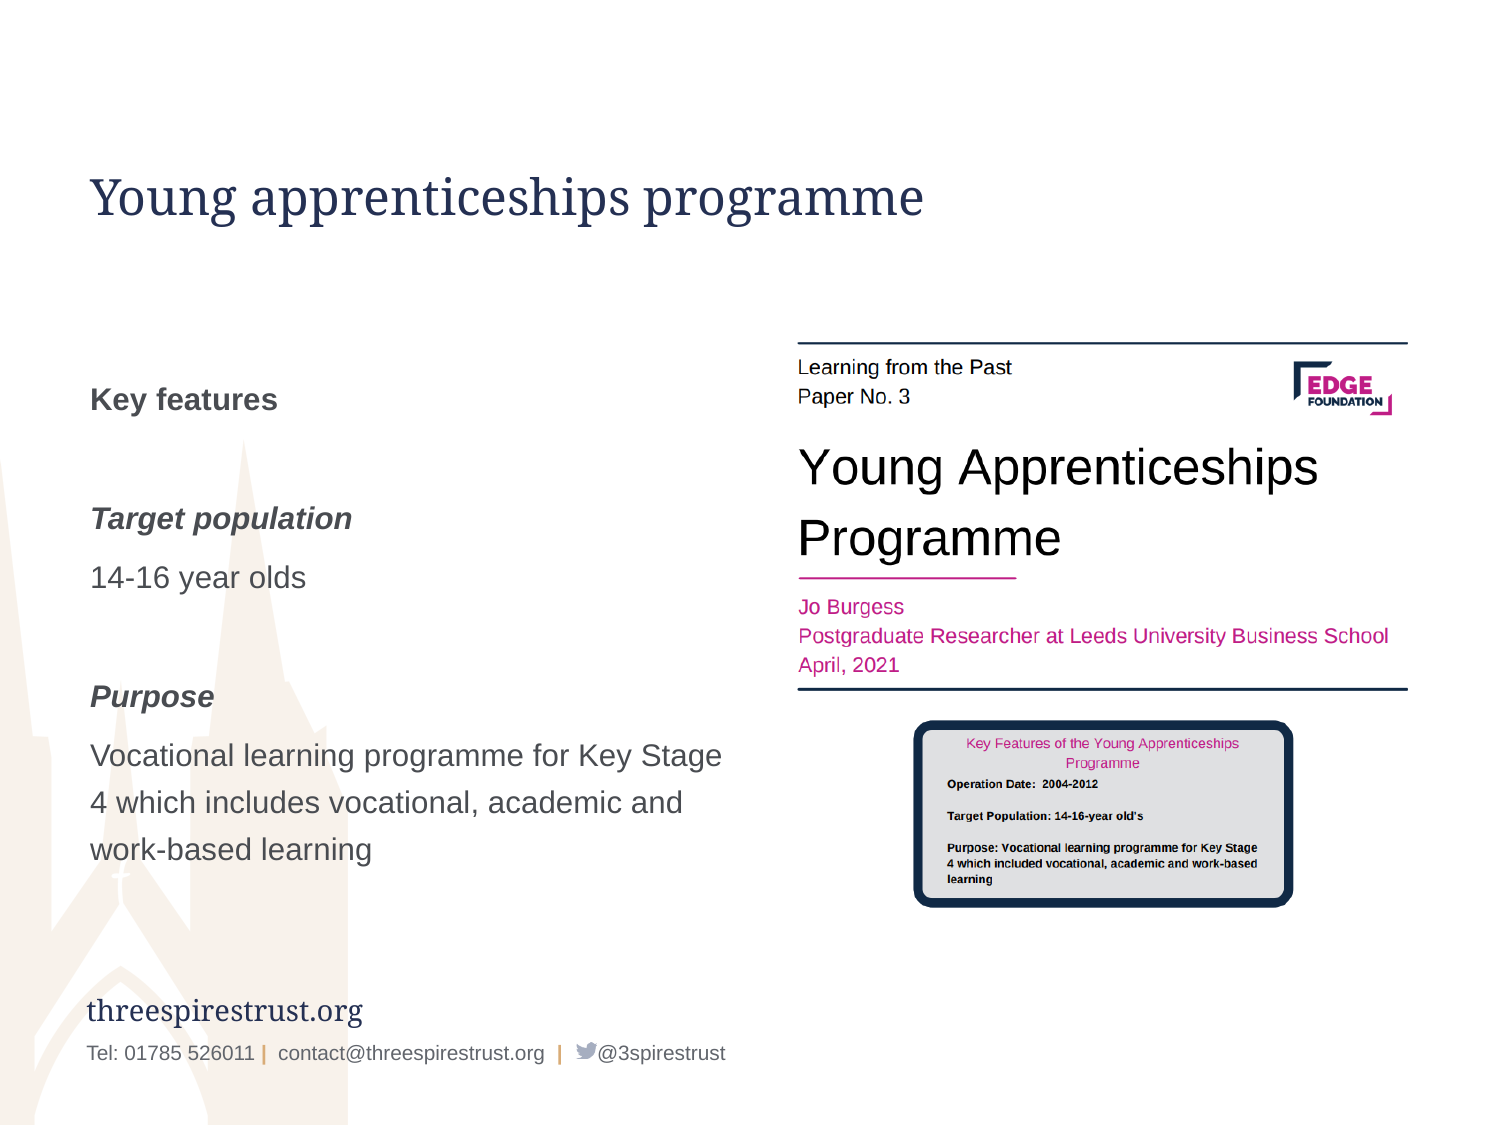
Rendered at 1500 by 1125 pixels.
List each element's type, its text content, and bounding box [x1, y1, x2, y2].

title Young apprenticeships programme [75, 45, 1425, 233]
picture [778, 320, 1430, 951]
list Key features Target population 14-16 year olds Purpose Vocational learning programme for Key Stage 4 which includes vocational, academic and work-based learning [75, 362, 750, 891]
